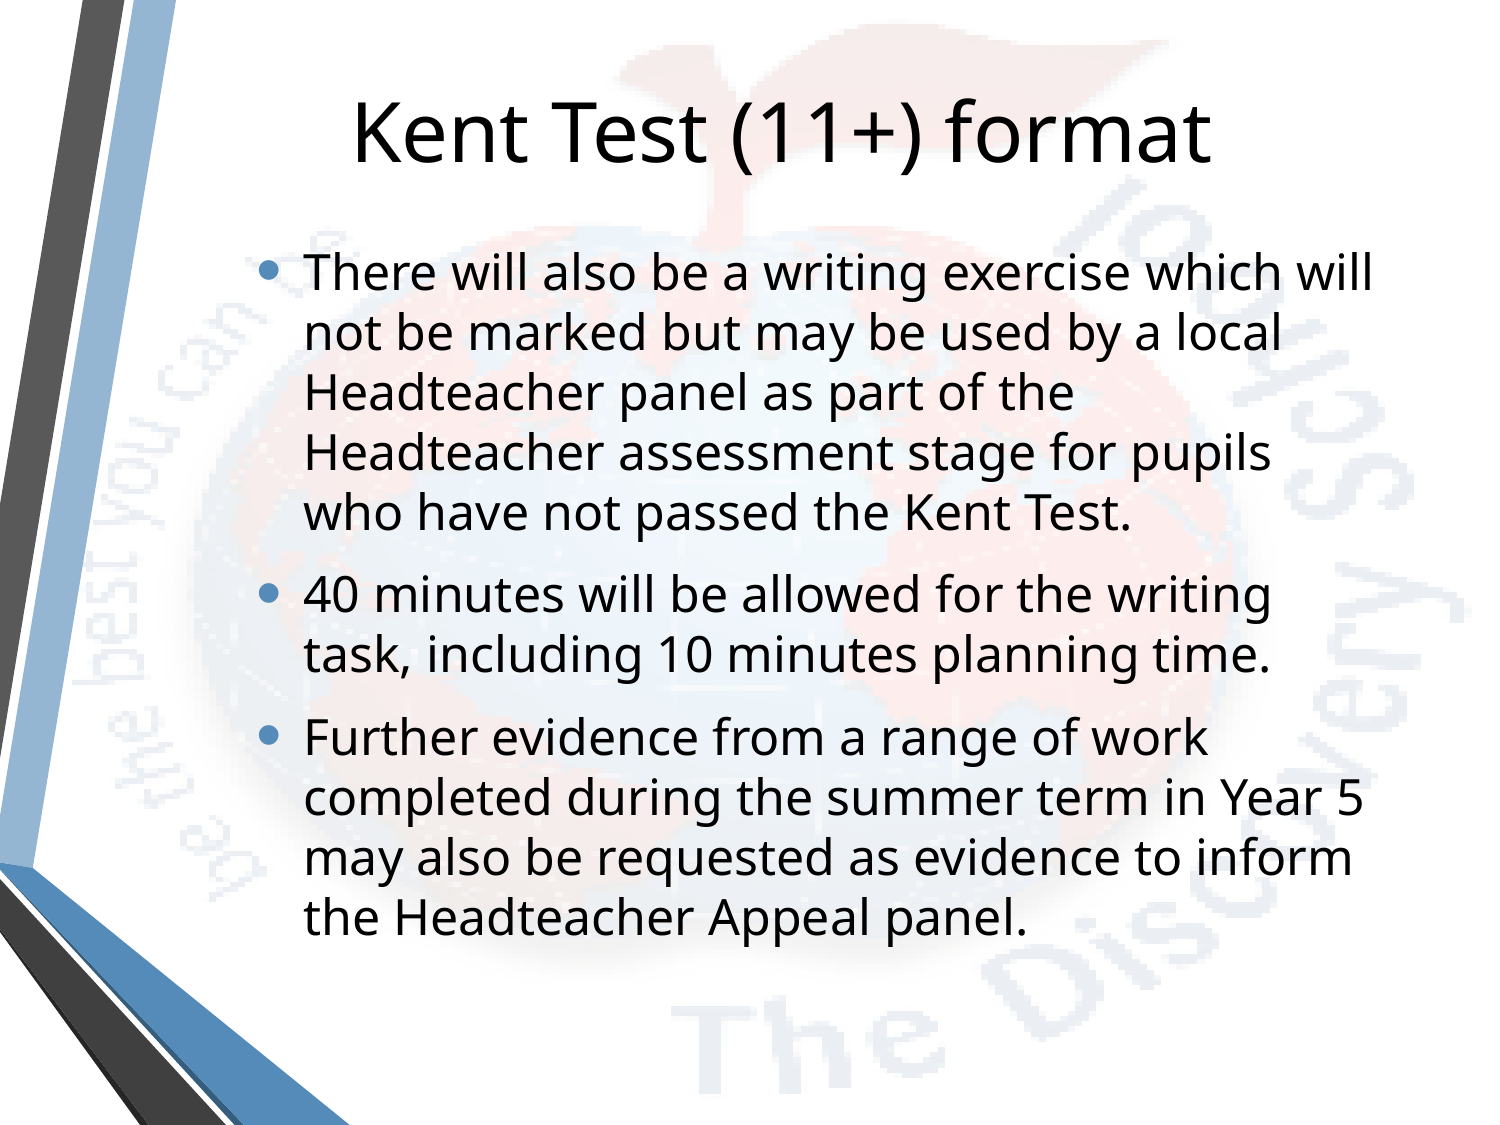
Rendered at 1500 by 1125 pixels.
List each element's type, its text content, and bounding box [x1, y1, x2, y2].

list There will also be a writing exercise which will not be marked but may be used by a local Headteacher panel as part of the Headteacher assessment stage for pupils who have not passed the Kent Test. 40 minutes will be allowed for the writing task, including 10 minutes planning time. Further evidence from a range of work completed during the summer term in Year 5 may also be requested as evidence to inform the Headteacher Appeal panel. [241, 217, 1392, 968]
title Kent Test (11+) format [149, 0, 1414, 292]
